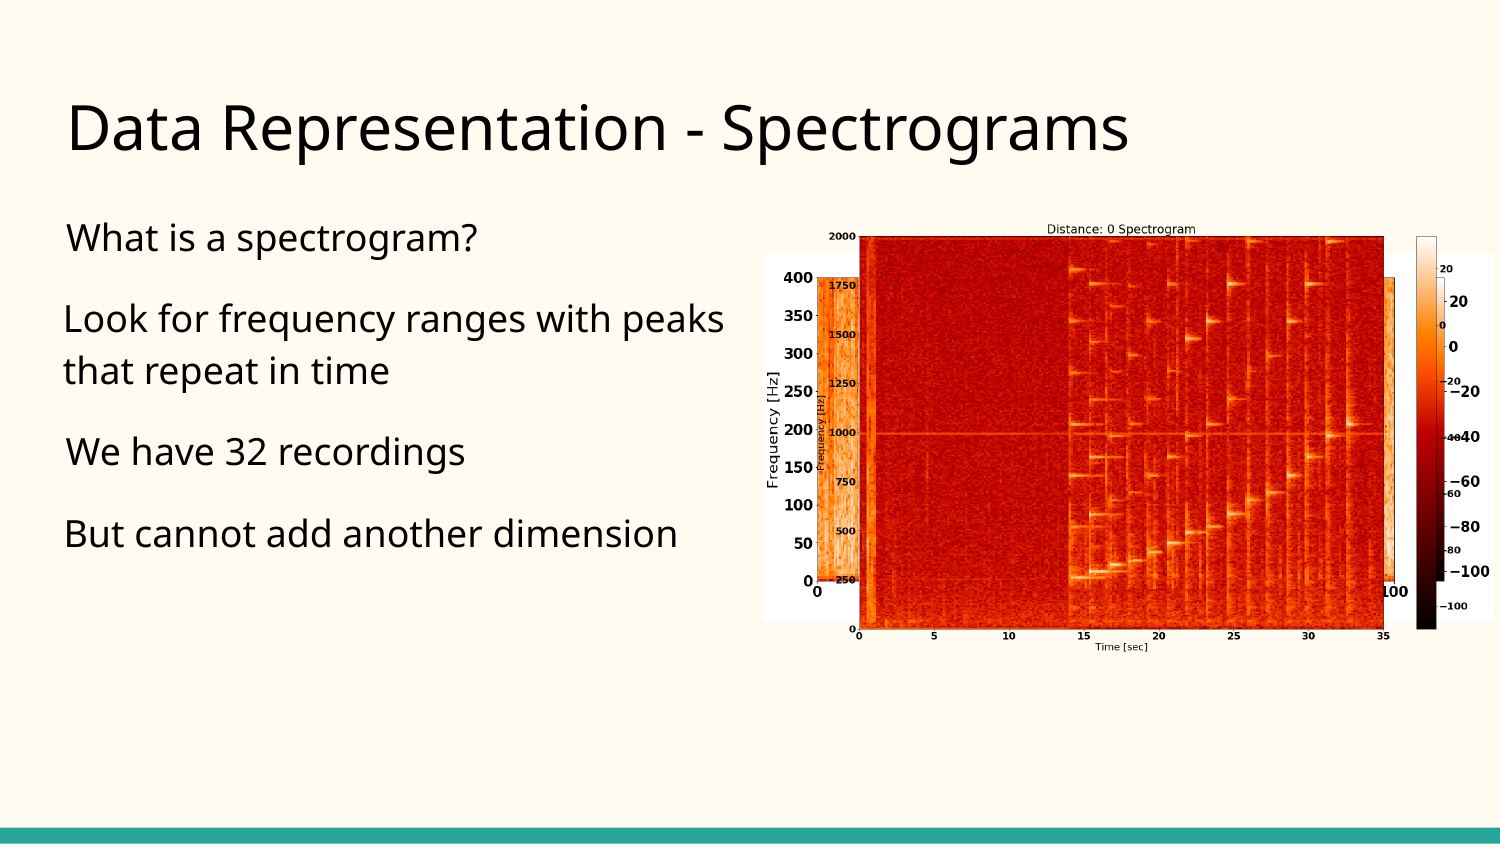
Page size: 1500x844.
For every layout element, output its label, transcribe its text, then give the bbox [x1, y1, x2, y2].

text_box We have 32 recordings [50, 406, 757, 488]
text_box But cannot add another dimension [48, 488, 757, 578]
list What is a spectrogram? [51, 192, 800, 273]
text_box Look for frequency ranges with peaks that repeat in time [47, 273, 757, 422]
picture [762, 221, 1494, 655]
title Data Representation - Spectrograms [51, 72, 1449, 174]
